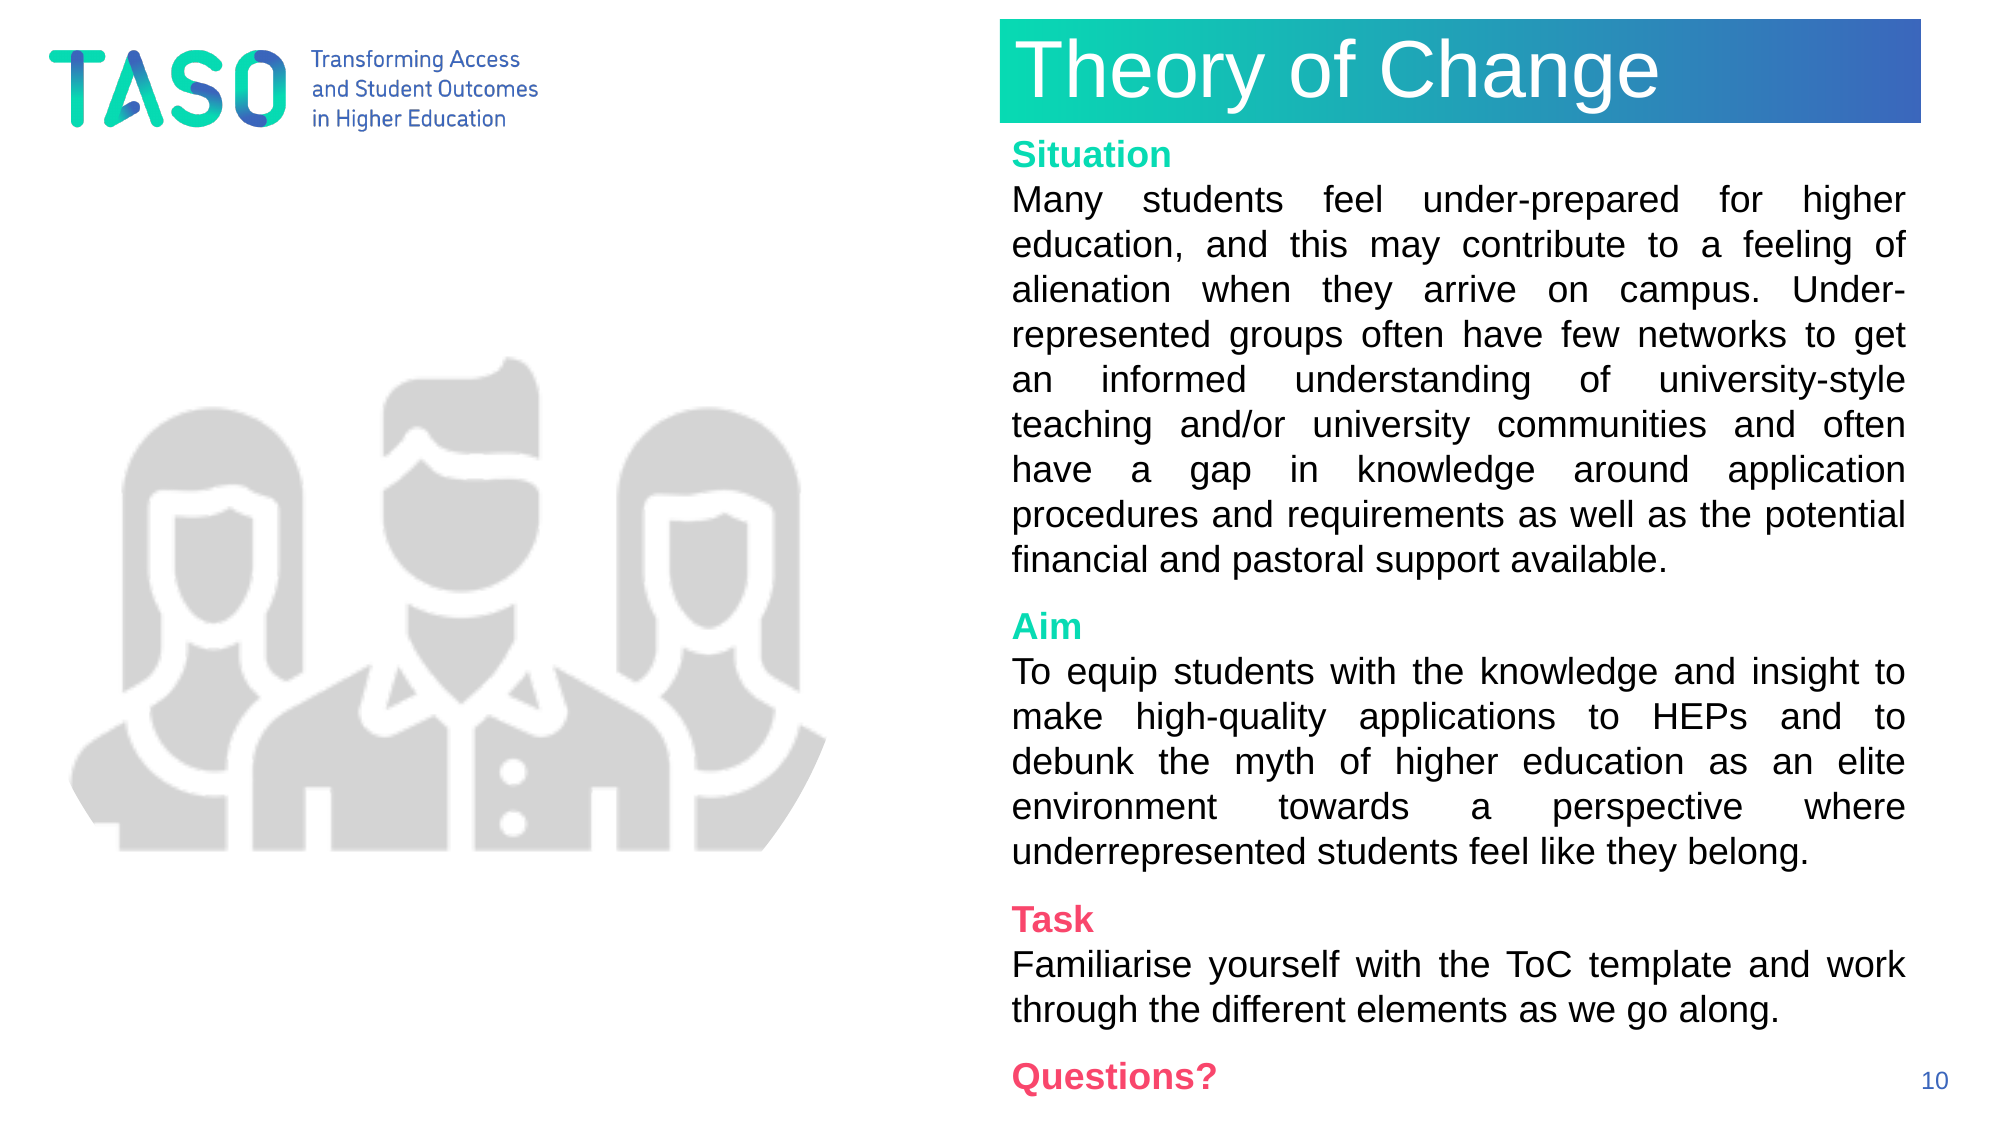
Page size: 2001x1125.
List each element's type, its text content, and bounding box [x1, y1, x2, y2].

picture [59, 175, 854, 1007]
title Theory of Change [999, 19, 1921, 122]
picture [35, 0, 546, 174]
text_box Situation Many students feel under-prepared for higher education, and this may contribute to a feeling of alienation when they arrive on campus. Under-represented groups often have few networks to get an informed understanding of university-style teaching and/or university communities and often have a gap in knowledge around application procedures and requirements as well as the potential financial and pastoral support available.​ Aim To equip students with the knowledge and insight to make high-quality applications to HEPs and to debunk the myth of higher education as an elite environment towards a perspective where underrepresented students feel like they belong.​ Task Familiarise yourself with the ToC template and work through the different elements as we go along. Questions? [996, 122, 1921, 1105]
slide_number 10 [1514, 1065, 1965, 1103]
